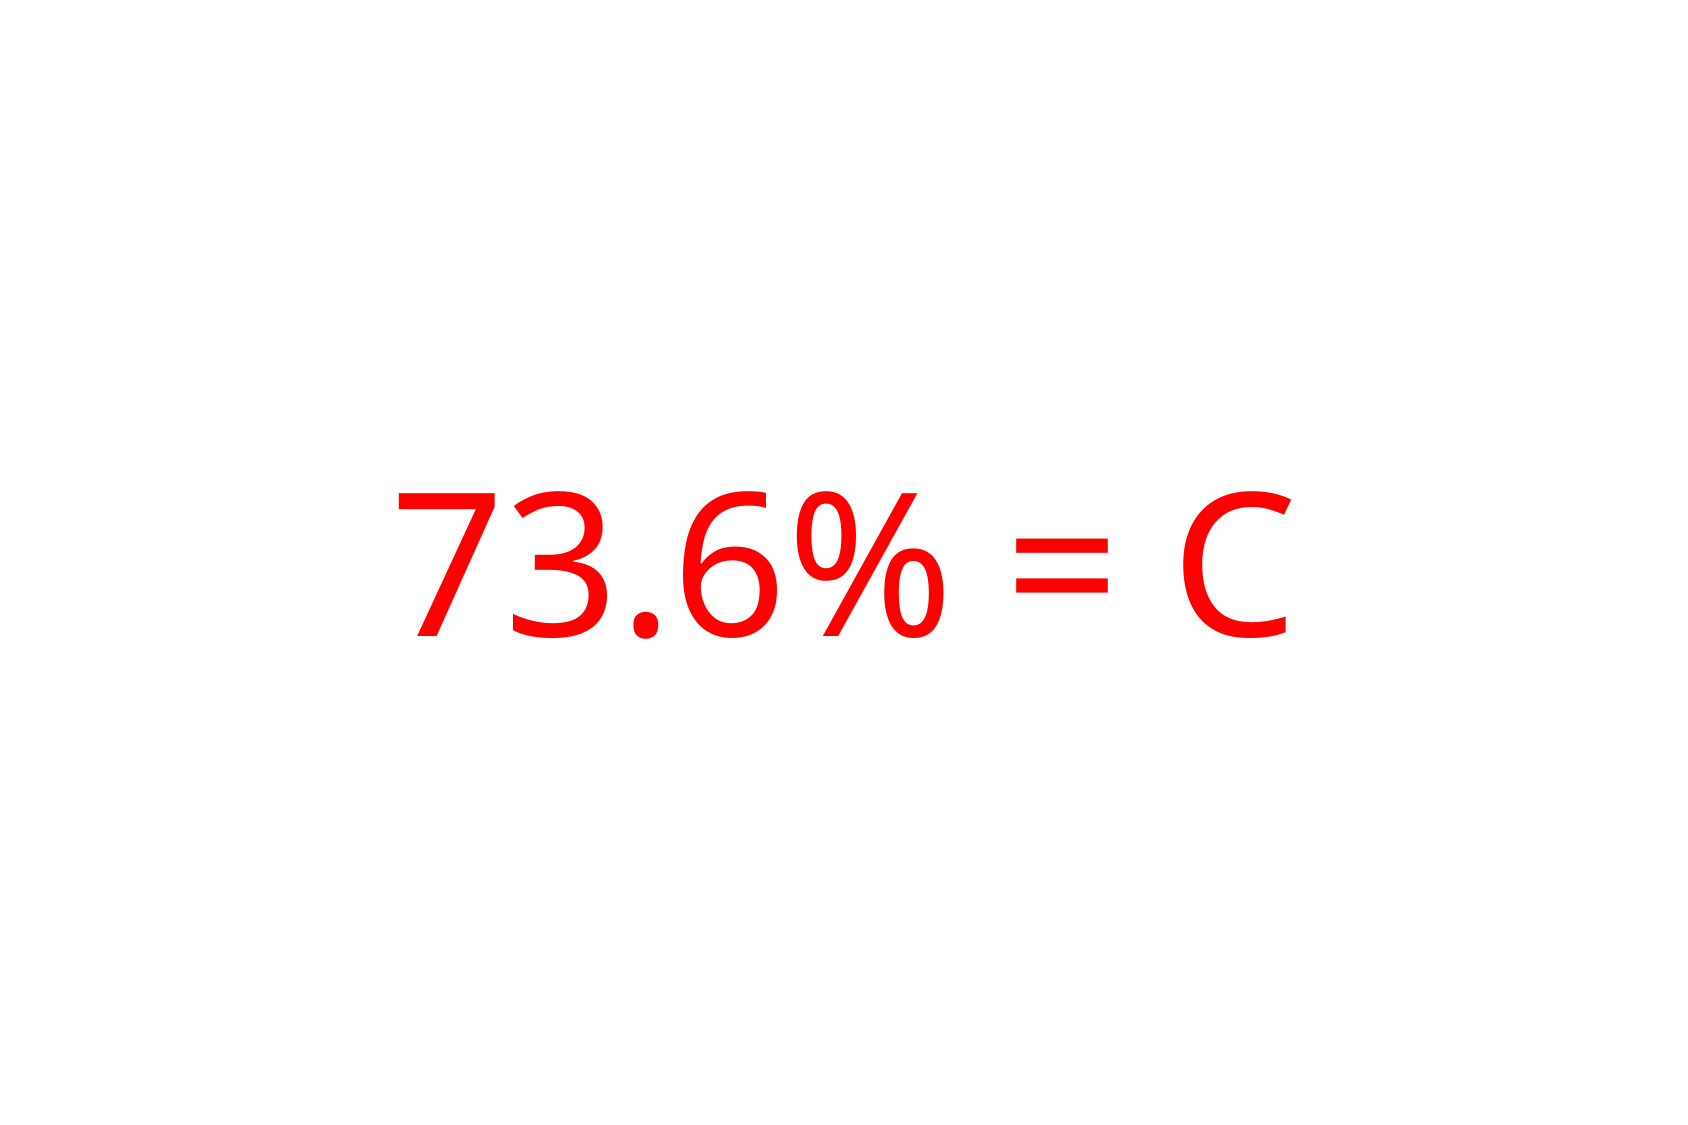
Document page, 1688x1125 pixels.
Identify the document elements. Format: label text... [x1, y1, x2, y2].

text_box 73.6% = C [294, 429, 1394, 684]
